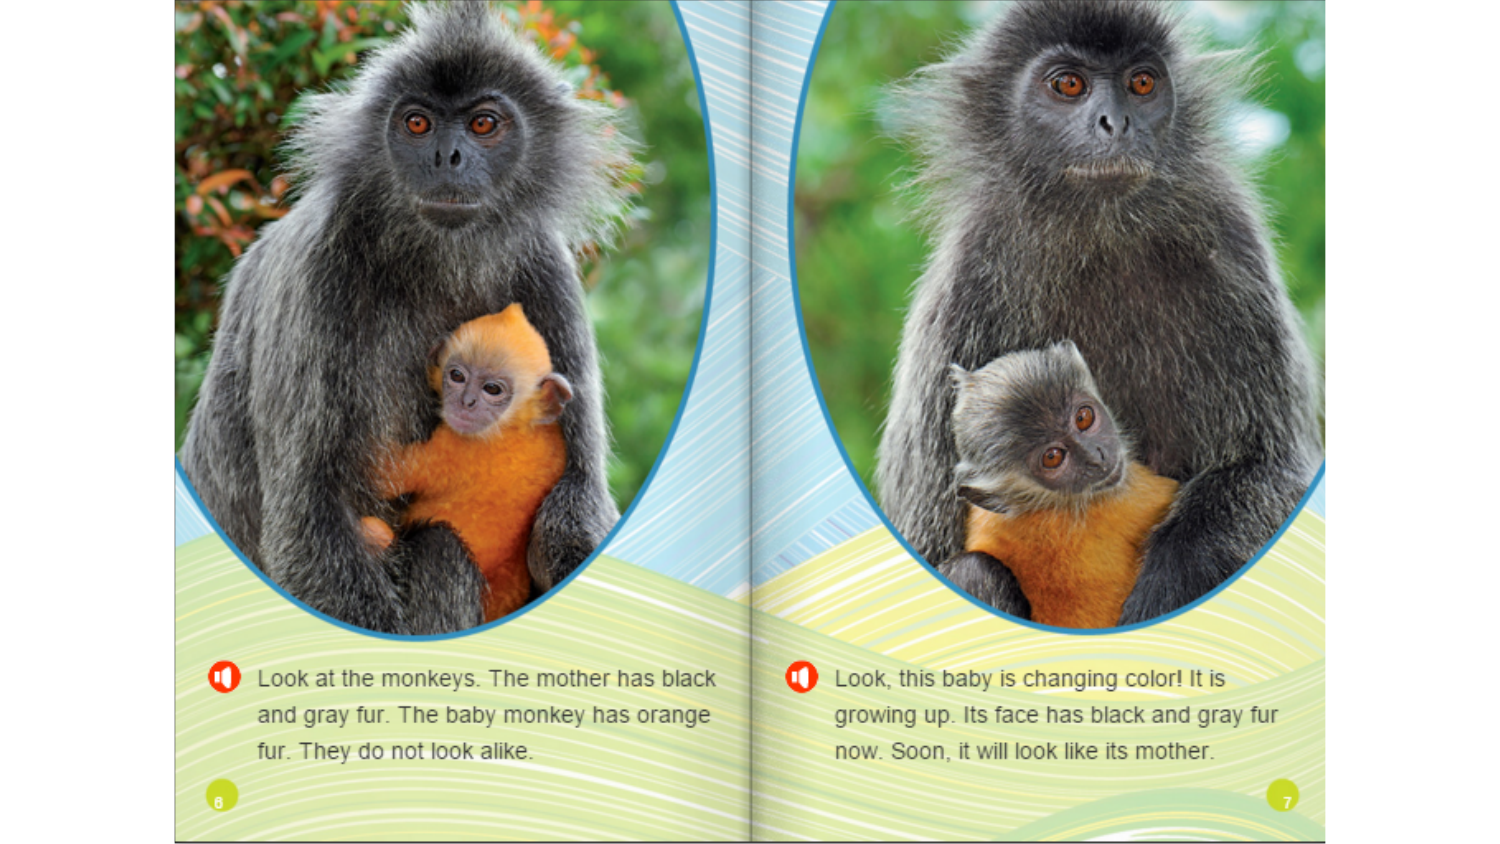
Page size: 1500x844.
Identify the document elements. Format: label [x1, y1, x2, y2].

picture [174, 0, 1326, 844]
